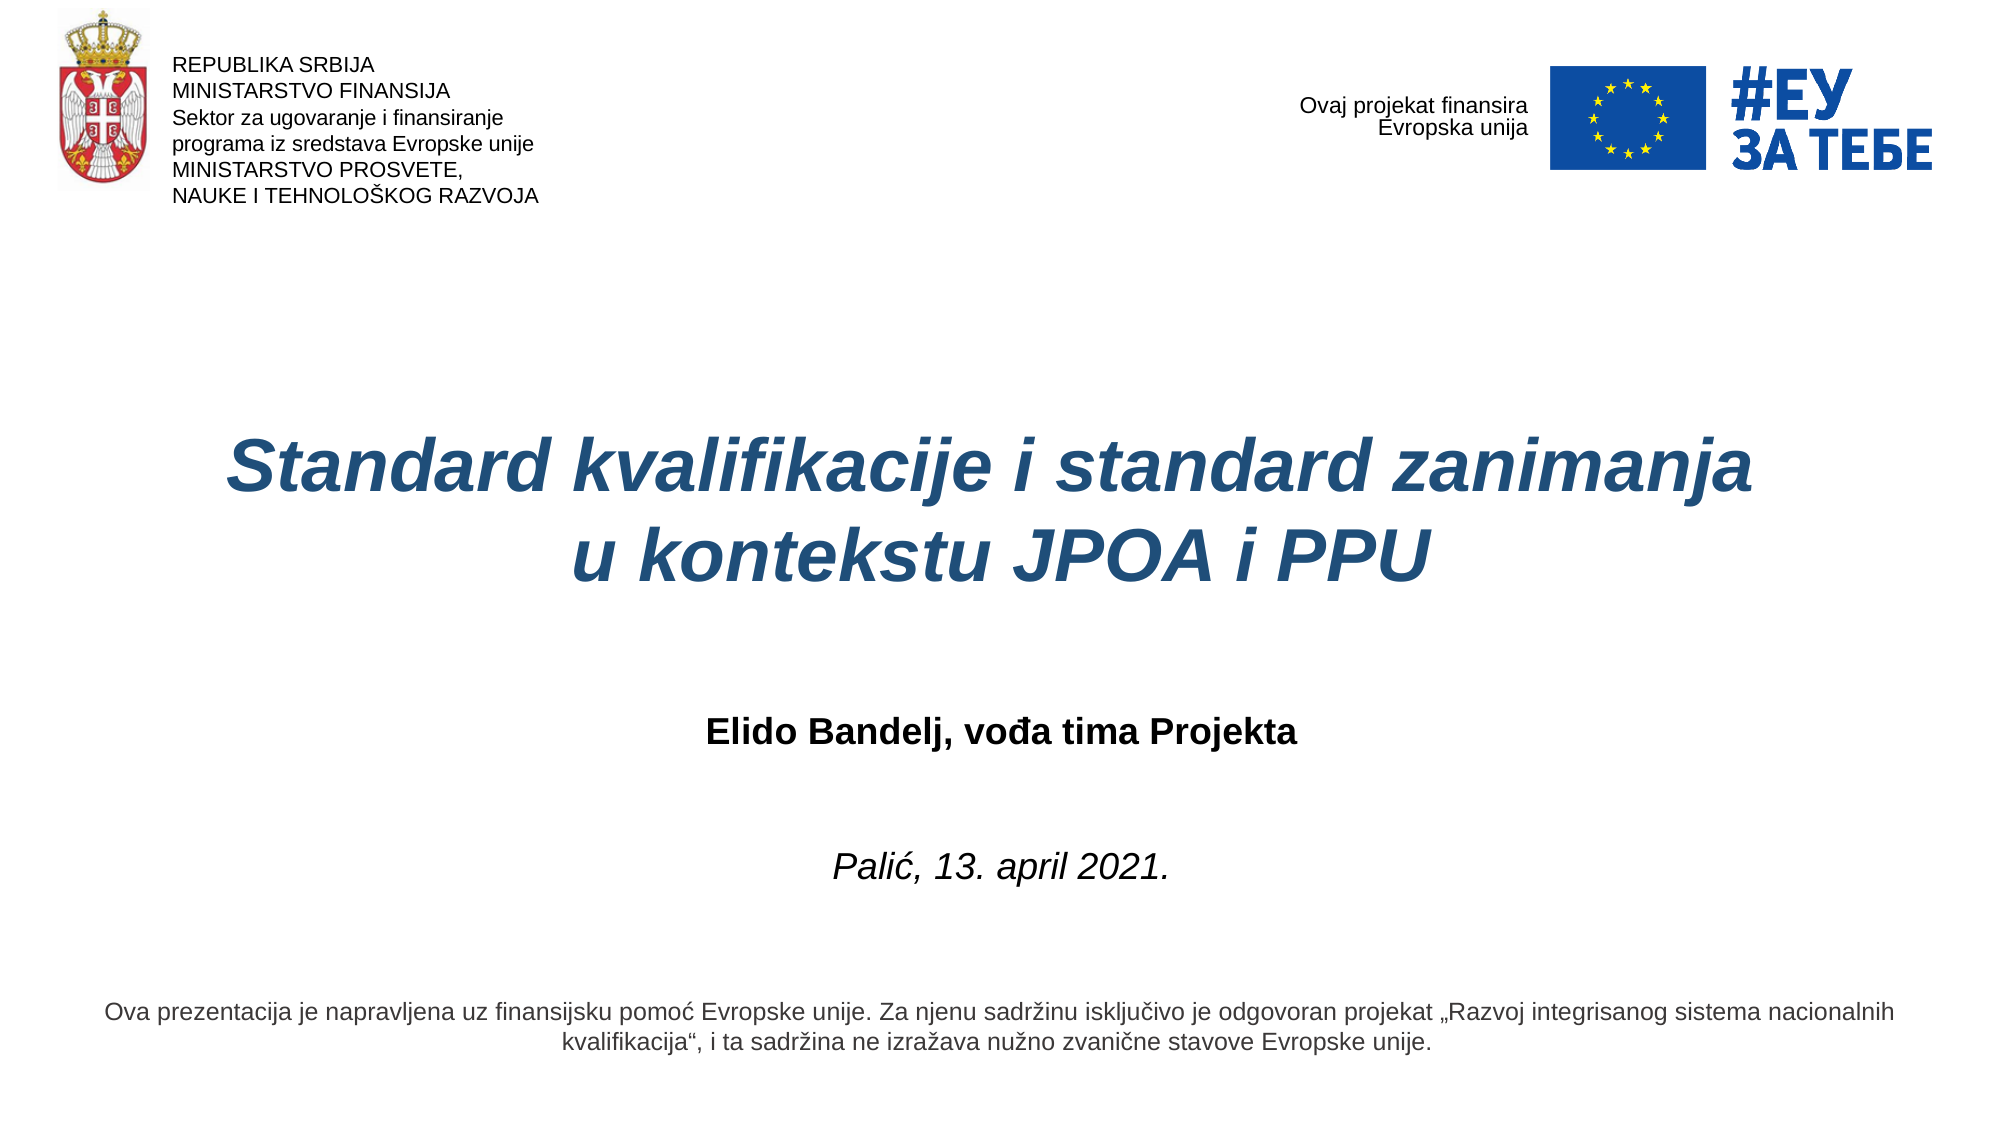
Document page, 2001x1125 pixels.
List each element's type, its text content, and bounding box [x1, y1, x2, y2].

picture [1550, 66, 1932, 170]
text_box Standard kvalifikacije i standard zanimanja u kontekstu JPOA i PPU Elido Bandelj, vođa tima Projekta Palić, 13. april 2021. [149, 416, 1854, 895]
picture [57, 7, 151, 191]
text_box Ovaj projekat finansira Evropska unija [1196, 88, 1544, 156]
text_box Ova prezentacija je napravljena uz finansijsku pomoć Evropske unije. Za njenu sadržinu isključivo je odgovoran projekat „Razvoj integrisanog sistema nacionalnih kvalifikacija“, i ta sadržina ne izražava nužno zvanične stavove Evropske unije. [67, 987, 1936, 1073]
text_box REPUBLIKA SRBIJA MINISTARSTVO FINANSIJA Sektor za ugovaranje i finansiranje programa iz sredstava Evropske unije MINISTARSTVO PROSVETE, NAUKE I TEHNOLOŠKOG RAZVOJA [157, 43, 624, 242]
